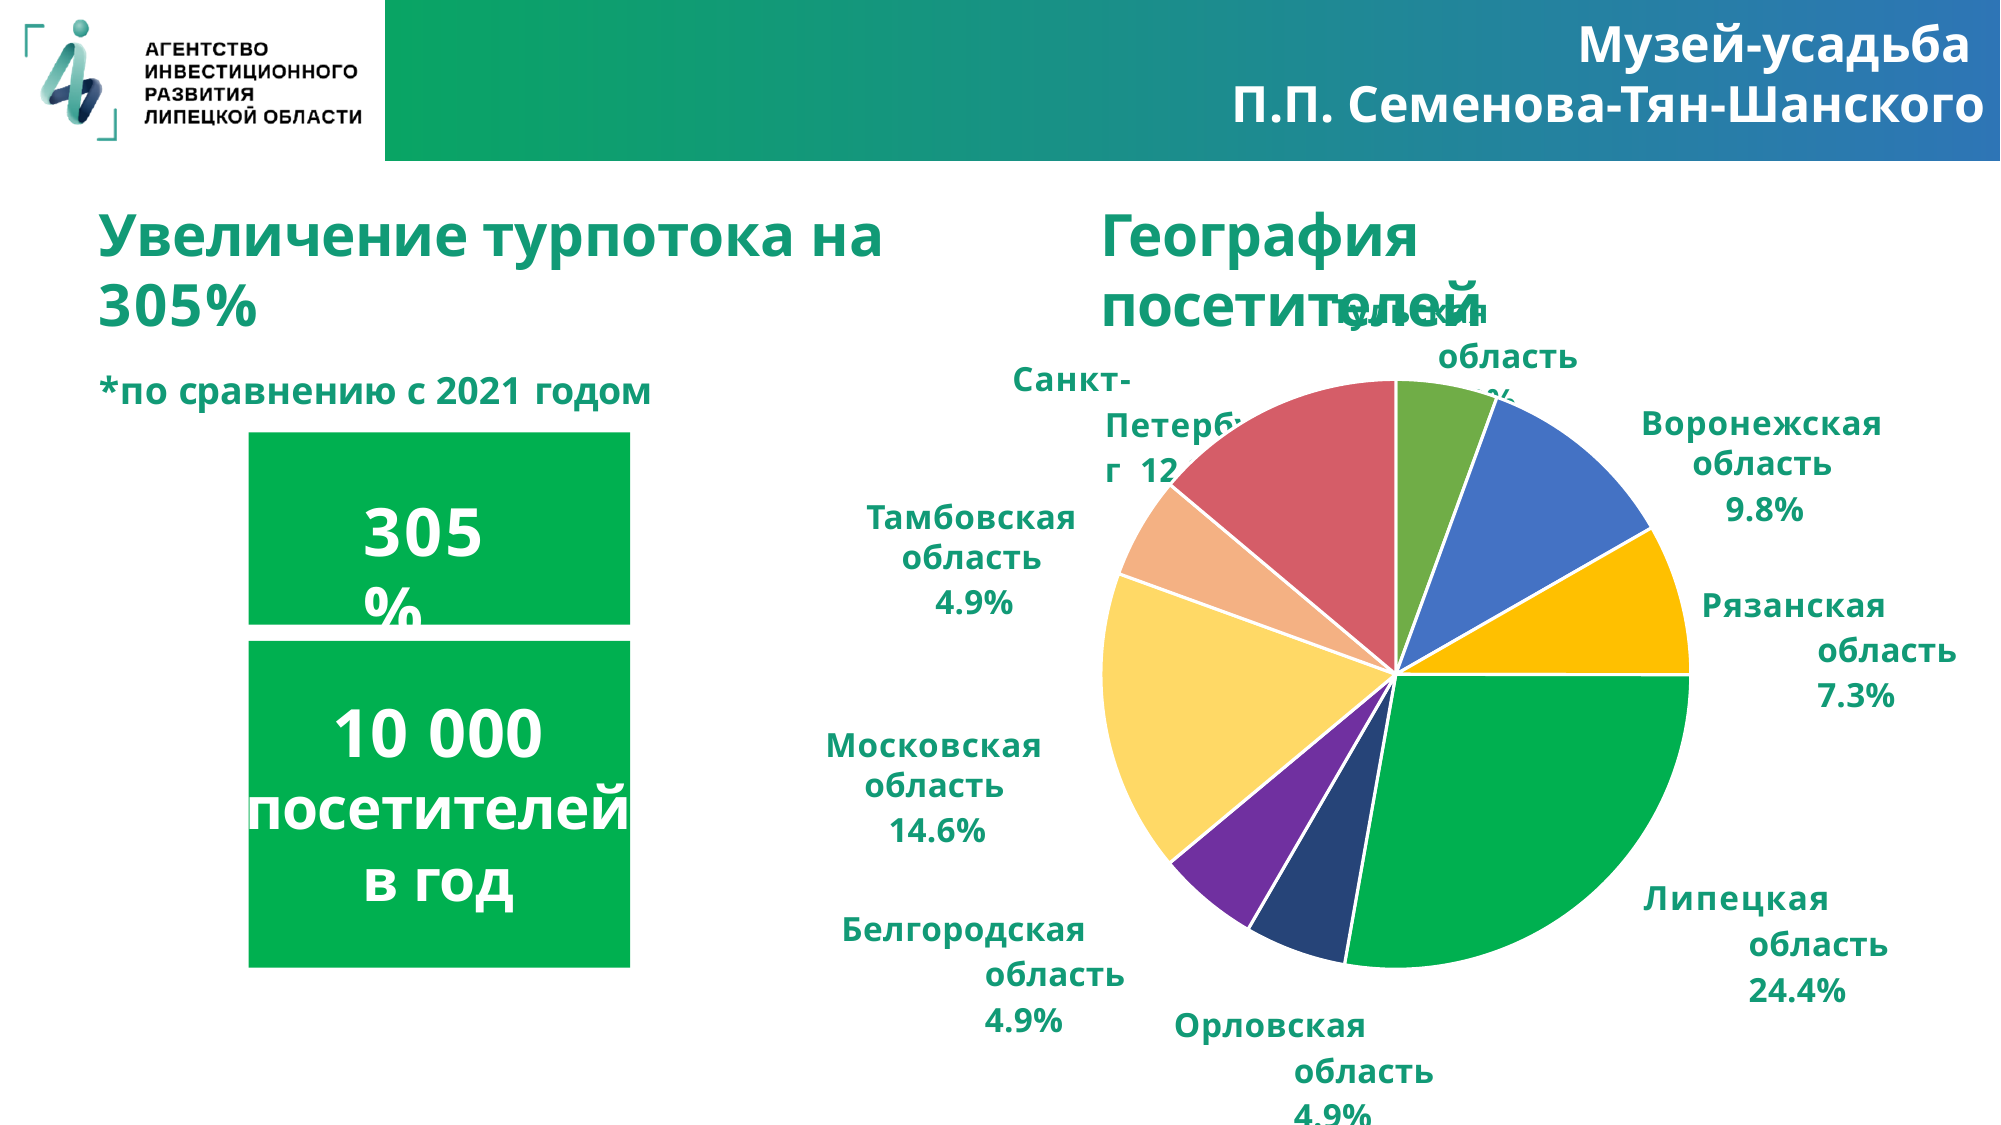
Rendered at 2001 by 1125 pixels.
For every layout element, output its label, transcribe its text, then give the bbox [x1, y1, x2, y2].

text_box [247, 640, 631, 688]
text_box Рязанская область 7.3% [1800, 577, 2000, 715]
text_box 10 000 посетителей в год [224, 688, 650, 914]
text_box География посетителей [1098, 196, 1724, 339]
text_box 305% [361, 487, 538, 650]
text_box [247, 431, 631, 626]
chart [946, 344, 1800, 971]
text_box Белгородская область 4.9% [839, 899, 1196, 1040]
text_box Тамбовская область 4.9% [808, 489, 946, 622]
text_box Тульская область 4.9% [1329, 282, 1611, 344]
text_box Орловская область 4.9% [1171, 995, 1482, 1125]
text_box Воронежская область 9.8% [1800, 394, 1938, 528]
text_box Увеличение турпотока на 305% *по сравнению с 2021 годом [96, 195, 923, 412]
picture [0, 0, 385, 161]
text_box Липецкая область 24.4% [1641, 869, 1938, 1009]
text_box Музей-усадьба П.П. Семенова-Тян-Шанского [385, 0, 2000, 161]
text_box [247, 914, 631, 969]
text_box Московская область 14.6% [770, 716, 946, 850]
